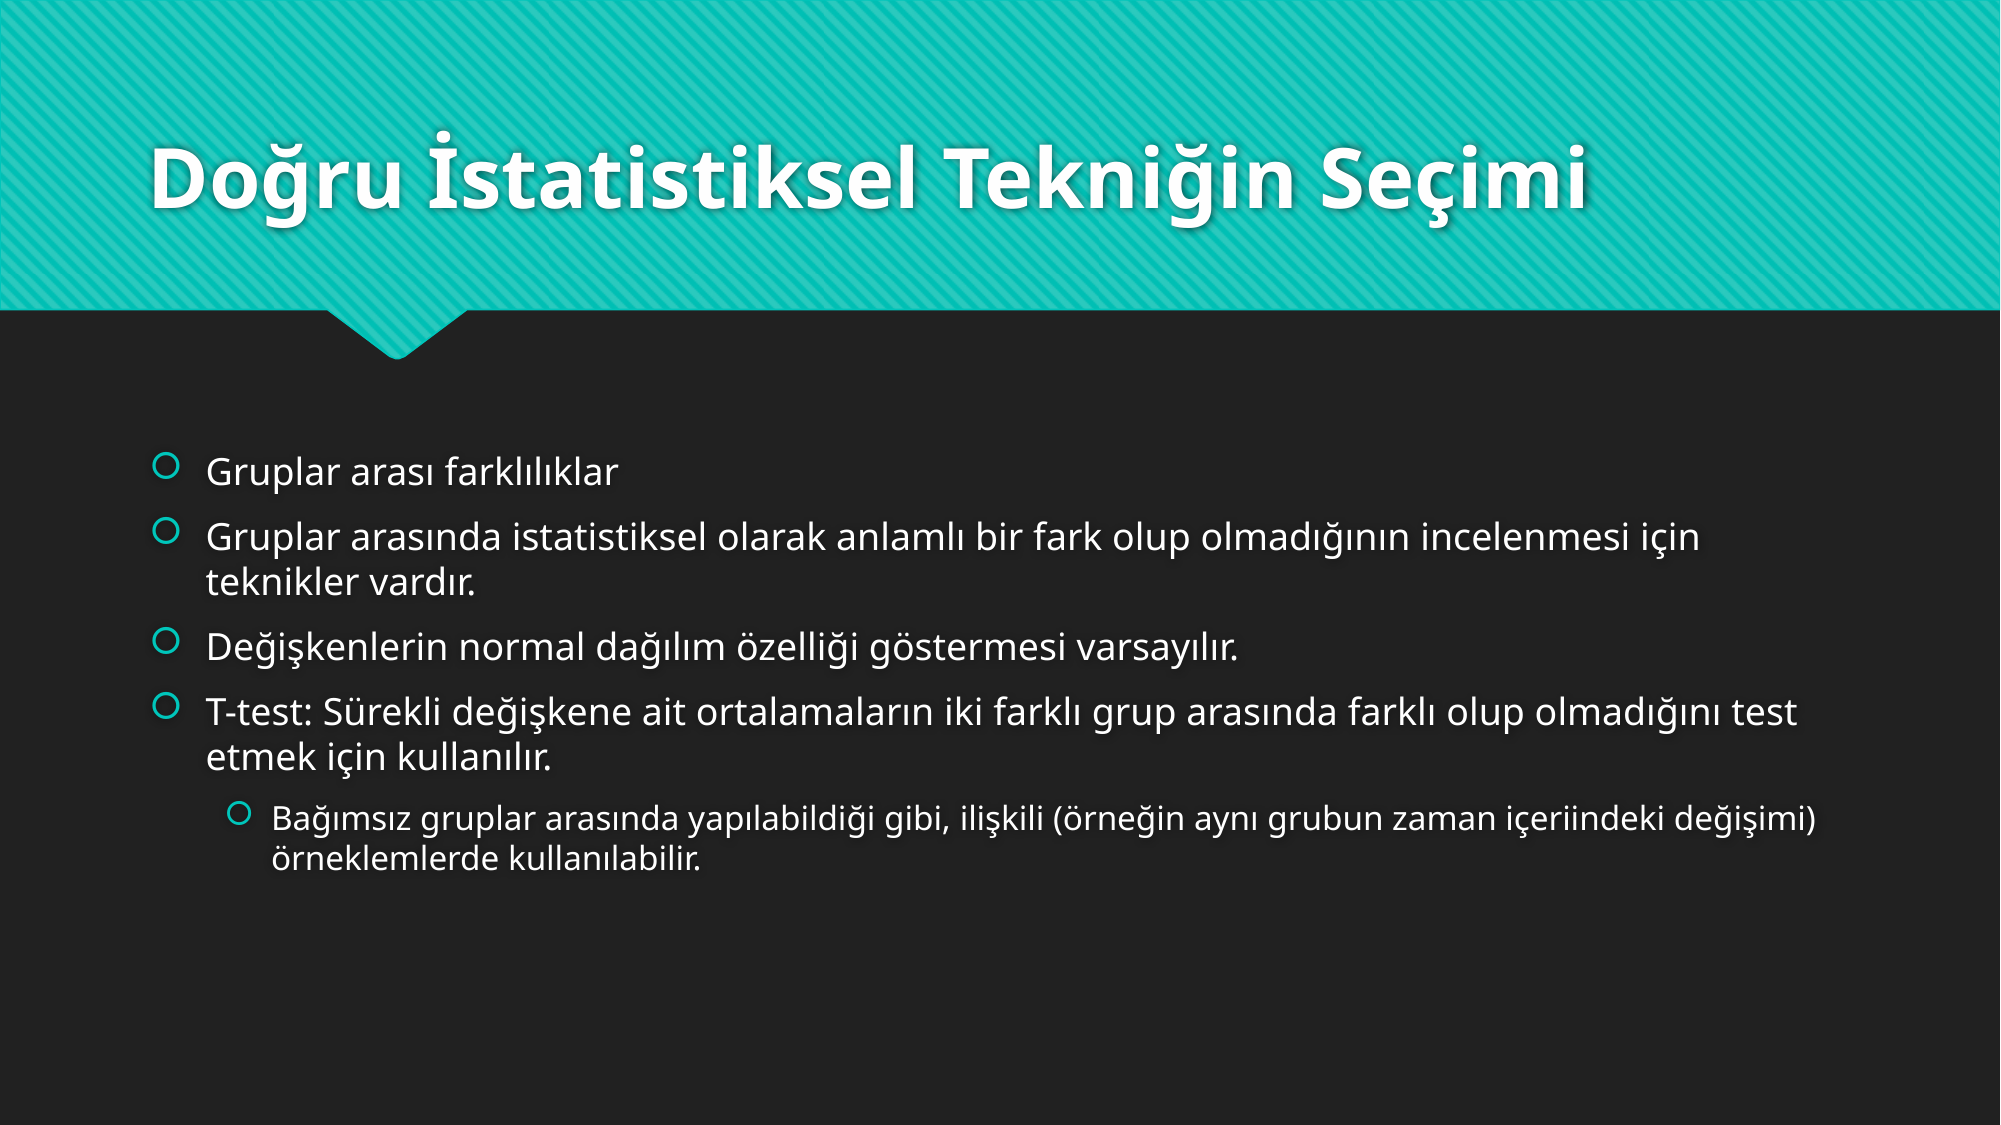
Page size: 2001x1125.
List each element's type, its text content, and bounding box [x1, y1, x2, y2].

title Doğru İstatistiksel Tekniğin Seçimi [132, 73, 1868, 233]
list Gruplar arası farklılıklar Gruplar arasında istatistiksel olarak anlamlı bir fark olup olmadığının incelenmesi için teknikler vardır. Değişkenlerin normal dağılım özelliği göstermesi varsayılır. T-test: Sürekli değişkene ait ortalamaların iki farklı grup arasında farklı olup olmadığını test etmek için kullanılır. Bağımsız gruplar arasında yapılabildiği gibi, ilişkili (örneğin aynı grubun zaman içeriindeki değişimi) örneklemlerde kullanılabilir. [134, 364, 1866, 962]
